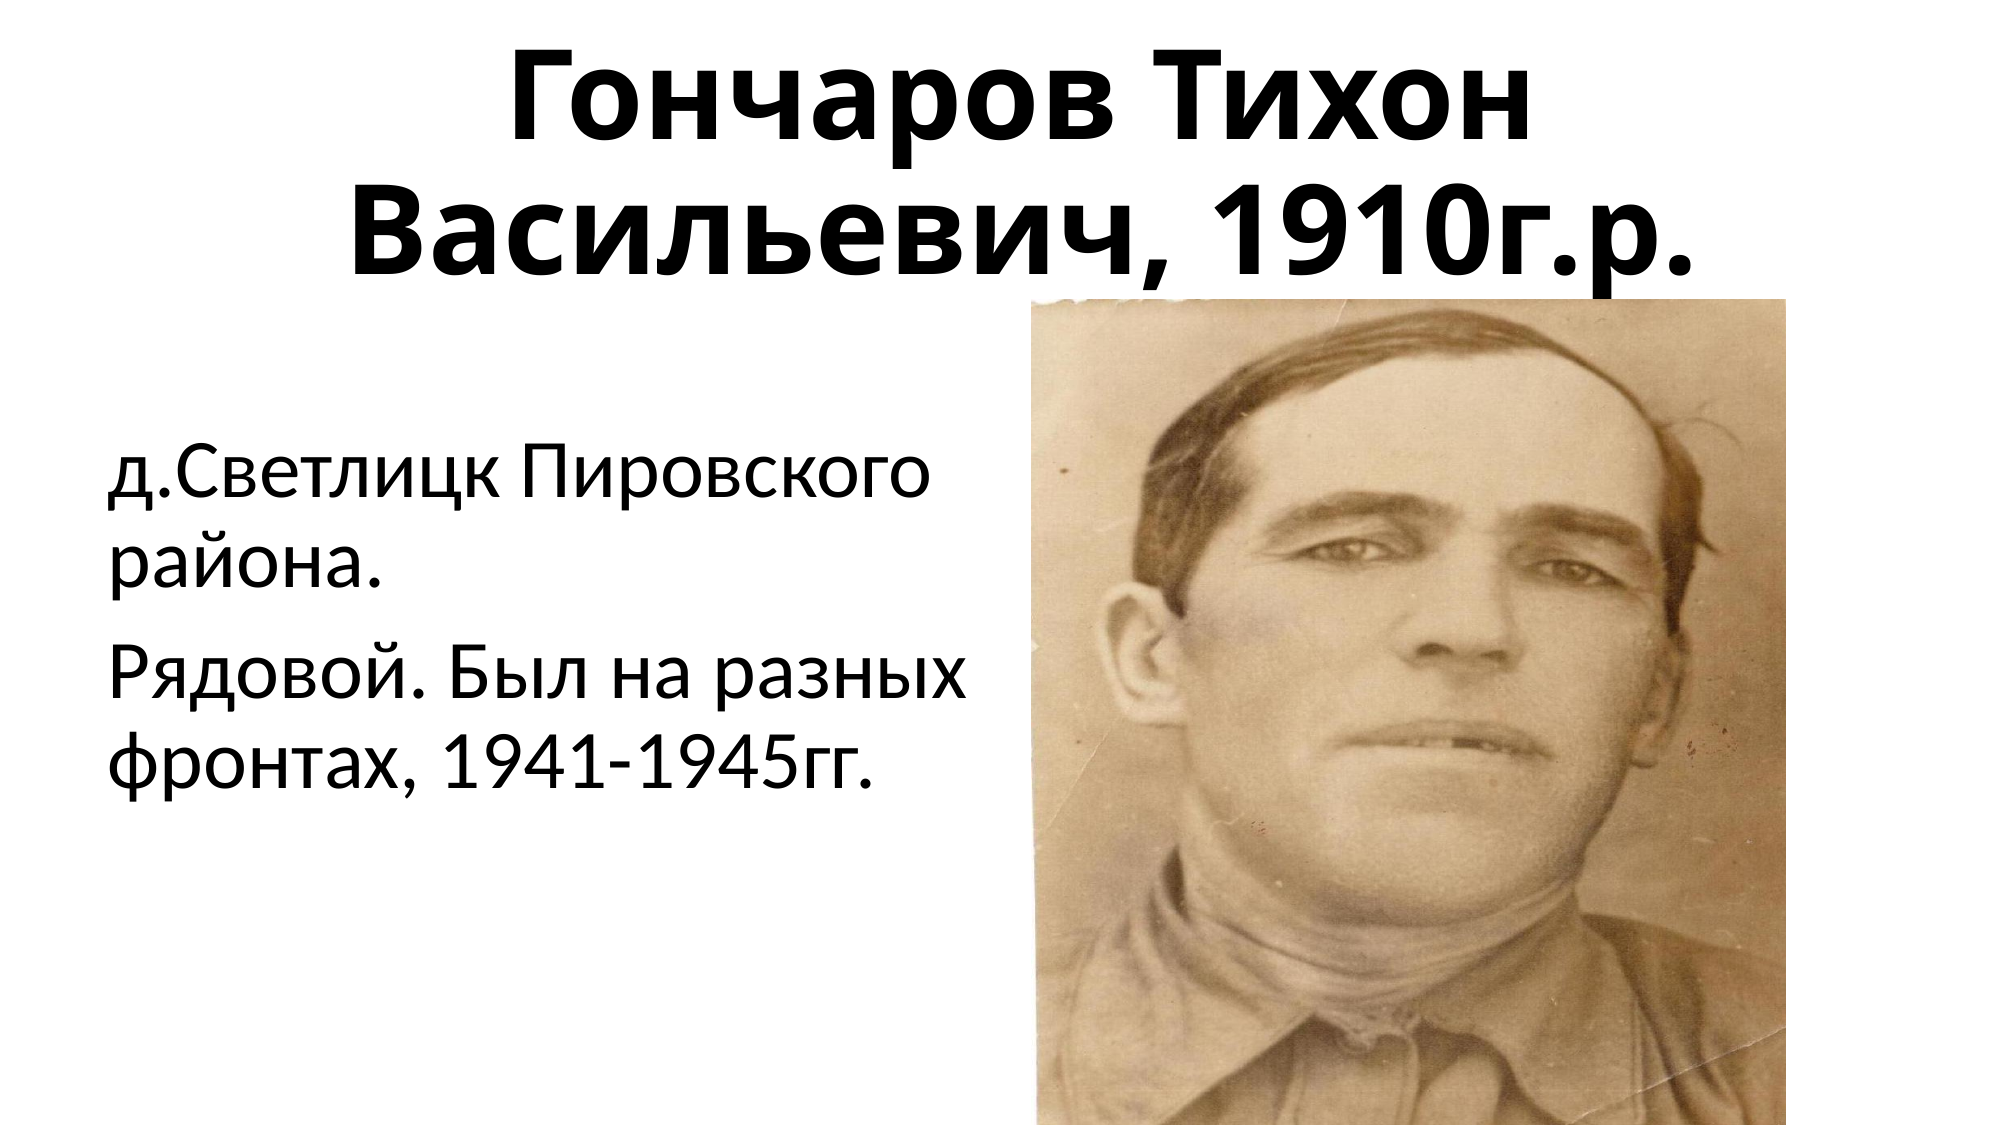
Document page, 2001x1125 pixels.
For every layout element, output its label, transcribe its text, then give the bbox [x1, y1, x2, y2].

list д.Светлицк Пировского района. Рядовой. Был на разных фронтах, 1941-1945гг. [92, 418, 986, 1125]
title Гончаров Тихон Васильевич, 1910г.р. [73, 58, 1970, 276]
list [1031, 299, 1786, 1125]
